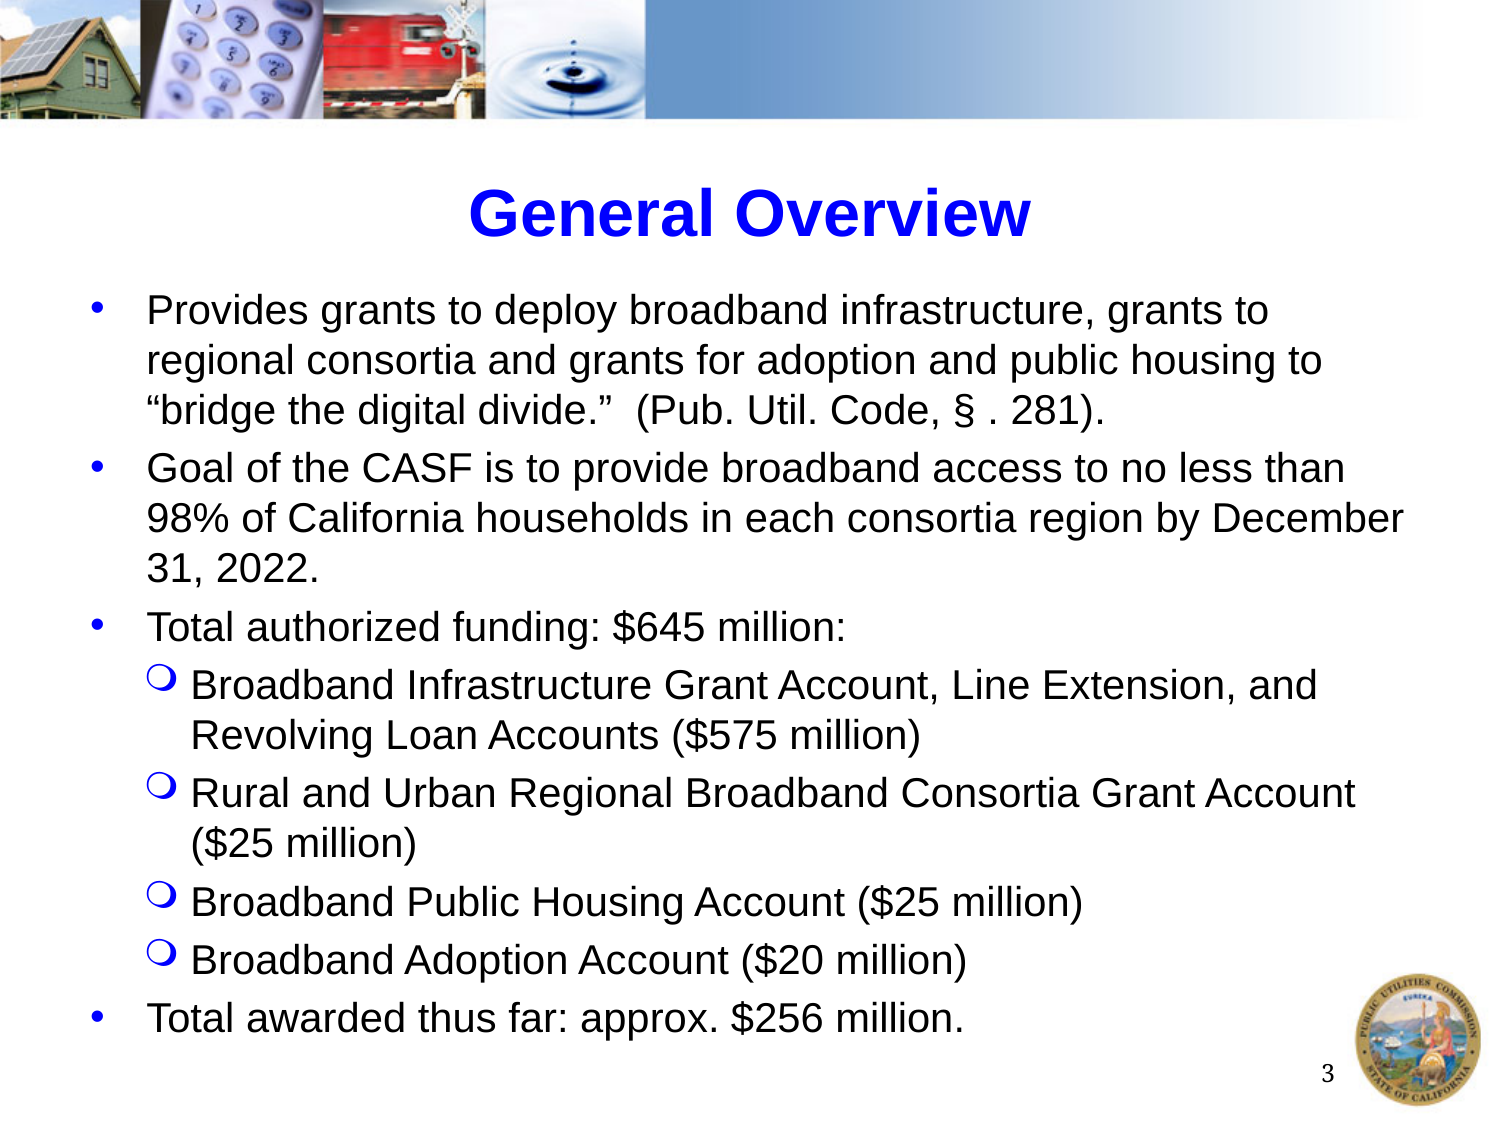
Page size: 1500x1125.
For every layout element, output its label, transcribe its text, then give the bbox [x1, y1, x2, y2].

picture [0, 0, 1500, 1125]
slide_number 3 [1074, 1050, 1351, 1100]
list Provides grants to deploy broadband infrastructure, grants to regional consortia and grants for adoption and public housing to “bridge the digital divide.” (Pub. Util. Code, § . 281). Goal of the CASF is to provide broadband access to no less than 98% of California households in each consortia region by December 31, 2022. Total authorized funding: $645 million: Broadband Infrastructure Grant Account, Line Extension, and Revolving Loan Accounts ($575 million) Rural and Urban Regional Broadband Consortia Grant Account ($25 million) Broadband Public Housing Account ($25 million) Broadband Adoption Account ($20 million) Total awarded thus far: approx. $256 million. [75, 275, 1425, 1050]
title General Overview [75, 162, 1425, 271]
